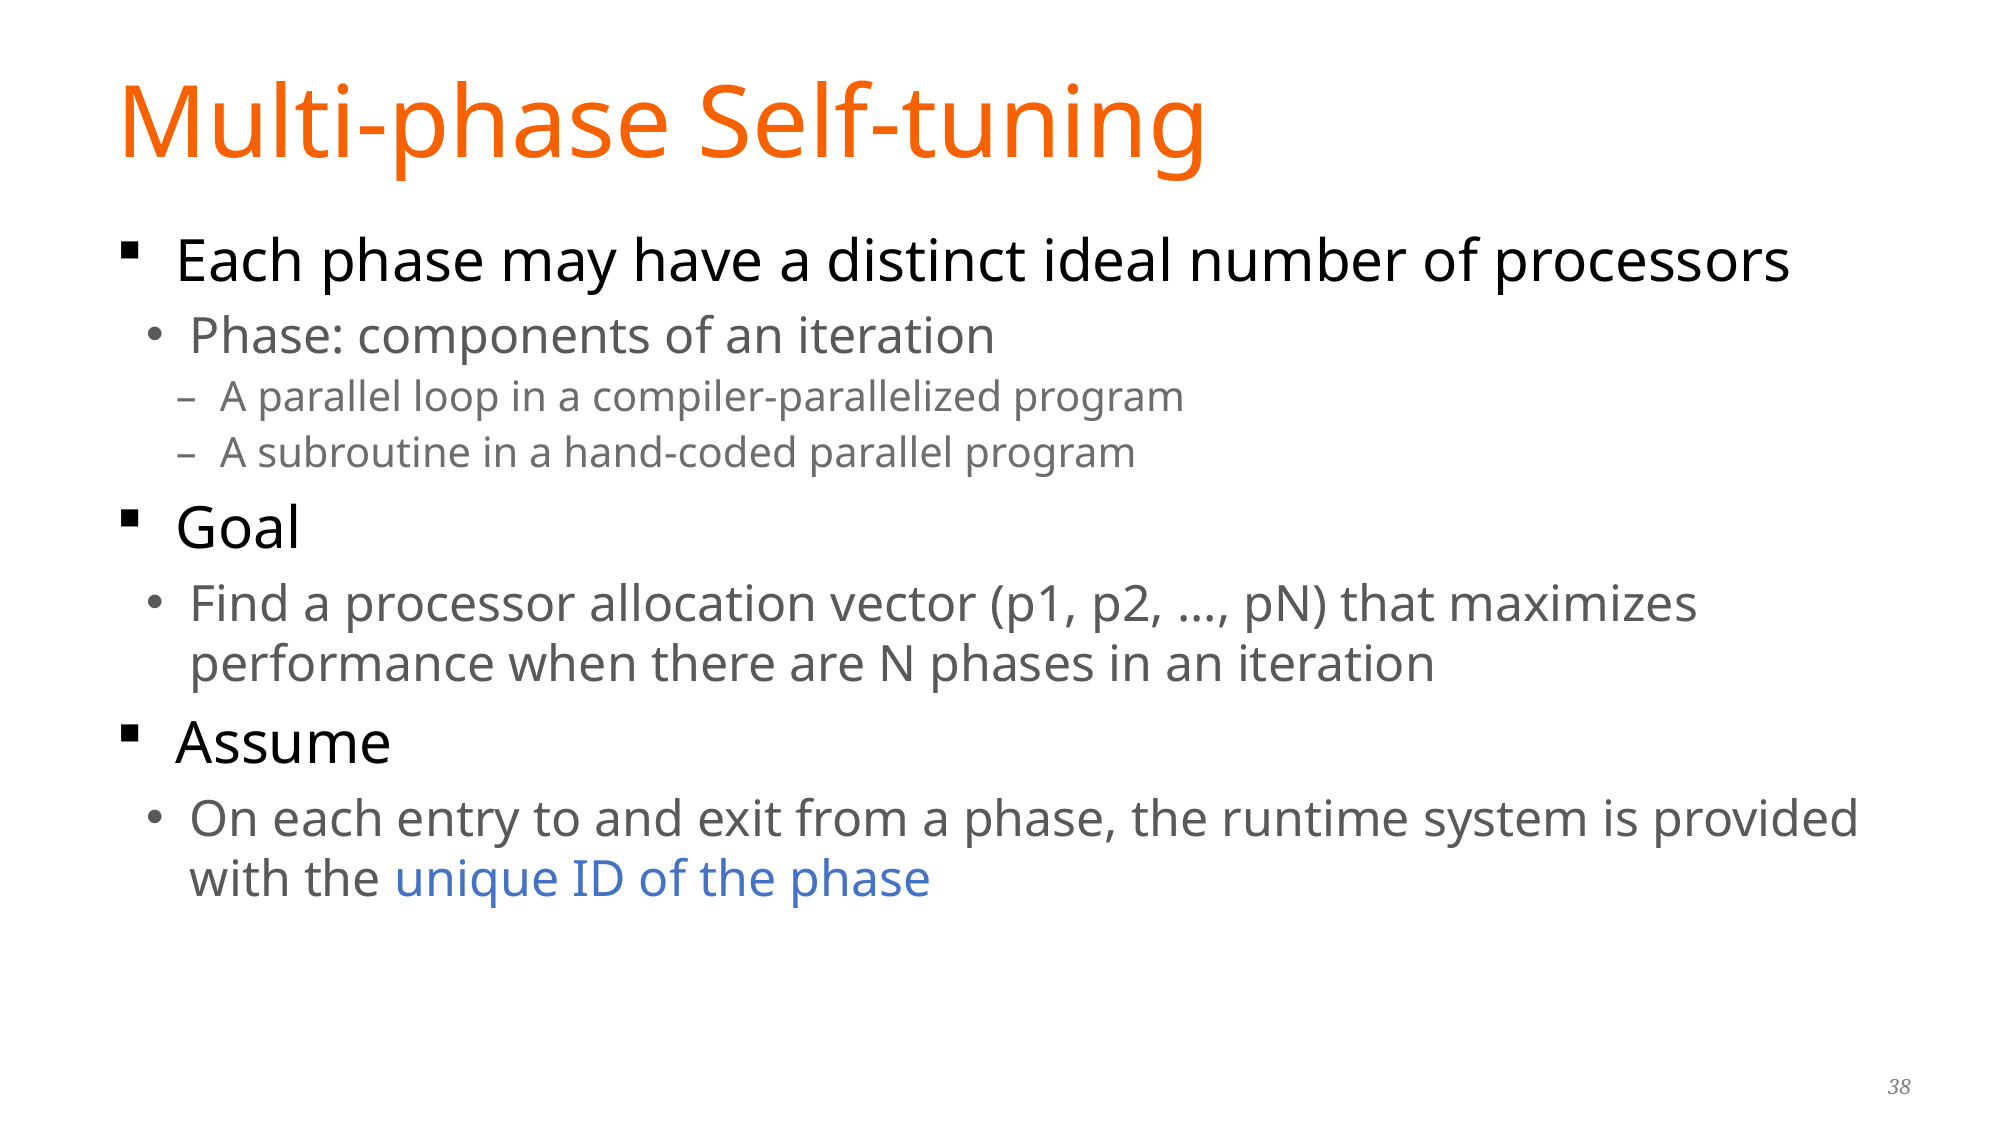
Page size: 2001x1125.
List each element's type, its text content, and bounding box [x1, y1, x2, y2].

list Each phase may have a distinct ideal number of processors Phase: components of an iteration A parallel loop in a compiler-parallelized program A subroutine in a hand-coded parallel program Goal Find a processor allocation vector (p1, p2, ..., pN) that maximizes performance when there are N phases in an iteration Assume On each entry to and exit from a phase, the runtime system is provided with the unique ID of the phase [101, 215, 1899, 1050]
title Multi-phase Self-tuning [101, 62, 1899, 189]
